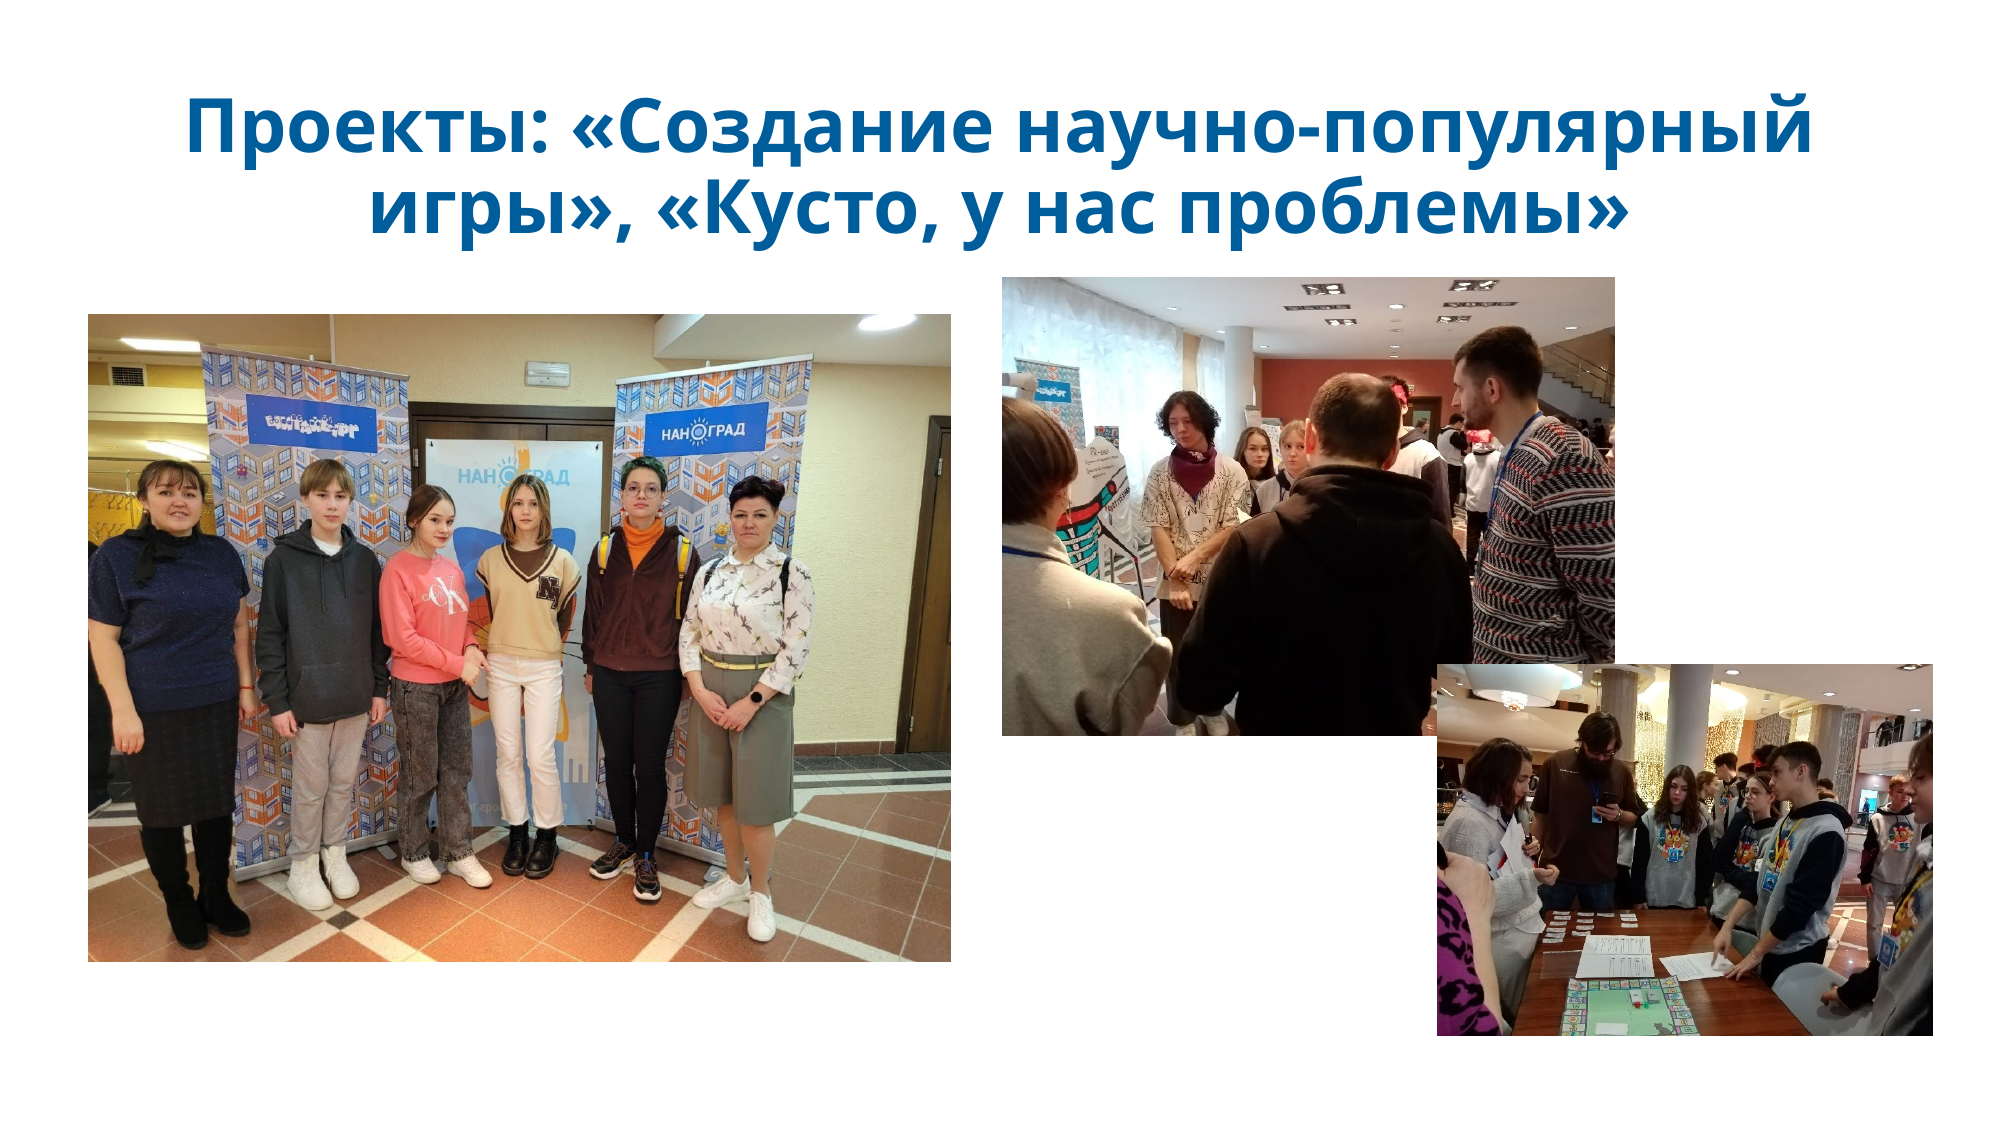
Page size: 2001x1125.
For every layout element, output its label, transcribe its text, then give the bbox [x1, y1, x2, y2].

picture [1437, 664, 1933, 1036]
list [1002, 277, 1615, 736]
picture [88, 314, 951, 962]
title Проекты: «Создание научно-популярный игры», «Кусто, у нас проблемы» [52, 59, 1948, 278]
